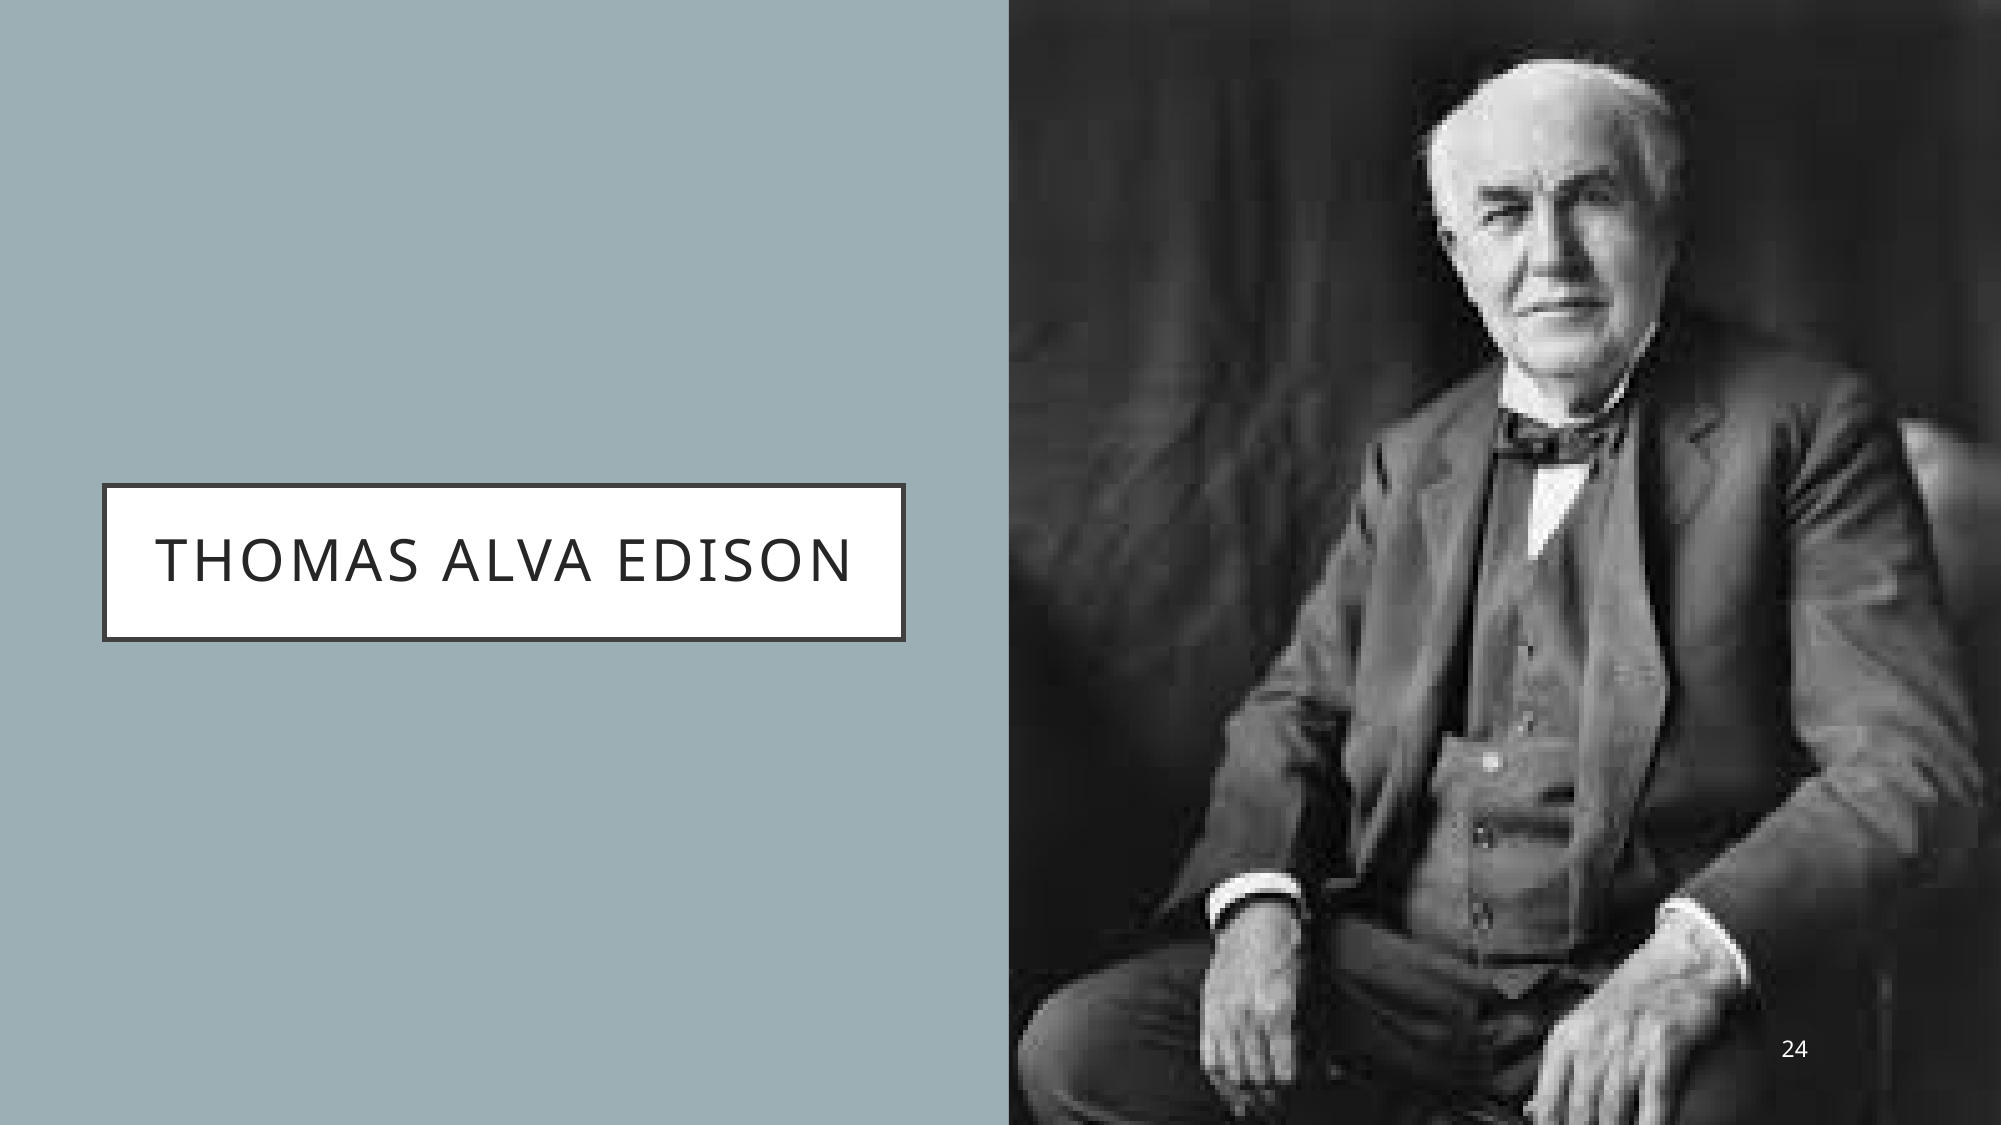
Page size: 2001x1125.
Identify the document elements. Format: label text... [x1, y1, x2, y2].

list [1008, 0, 2000, 1125]
title Thomas Alva Edison [102, 483, 906, 642]
